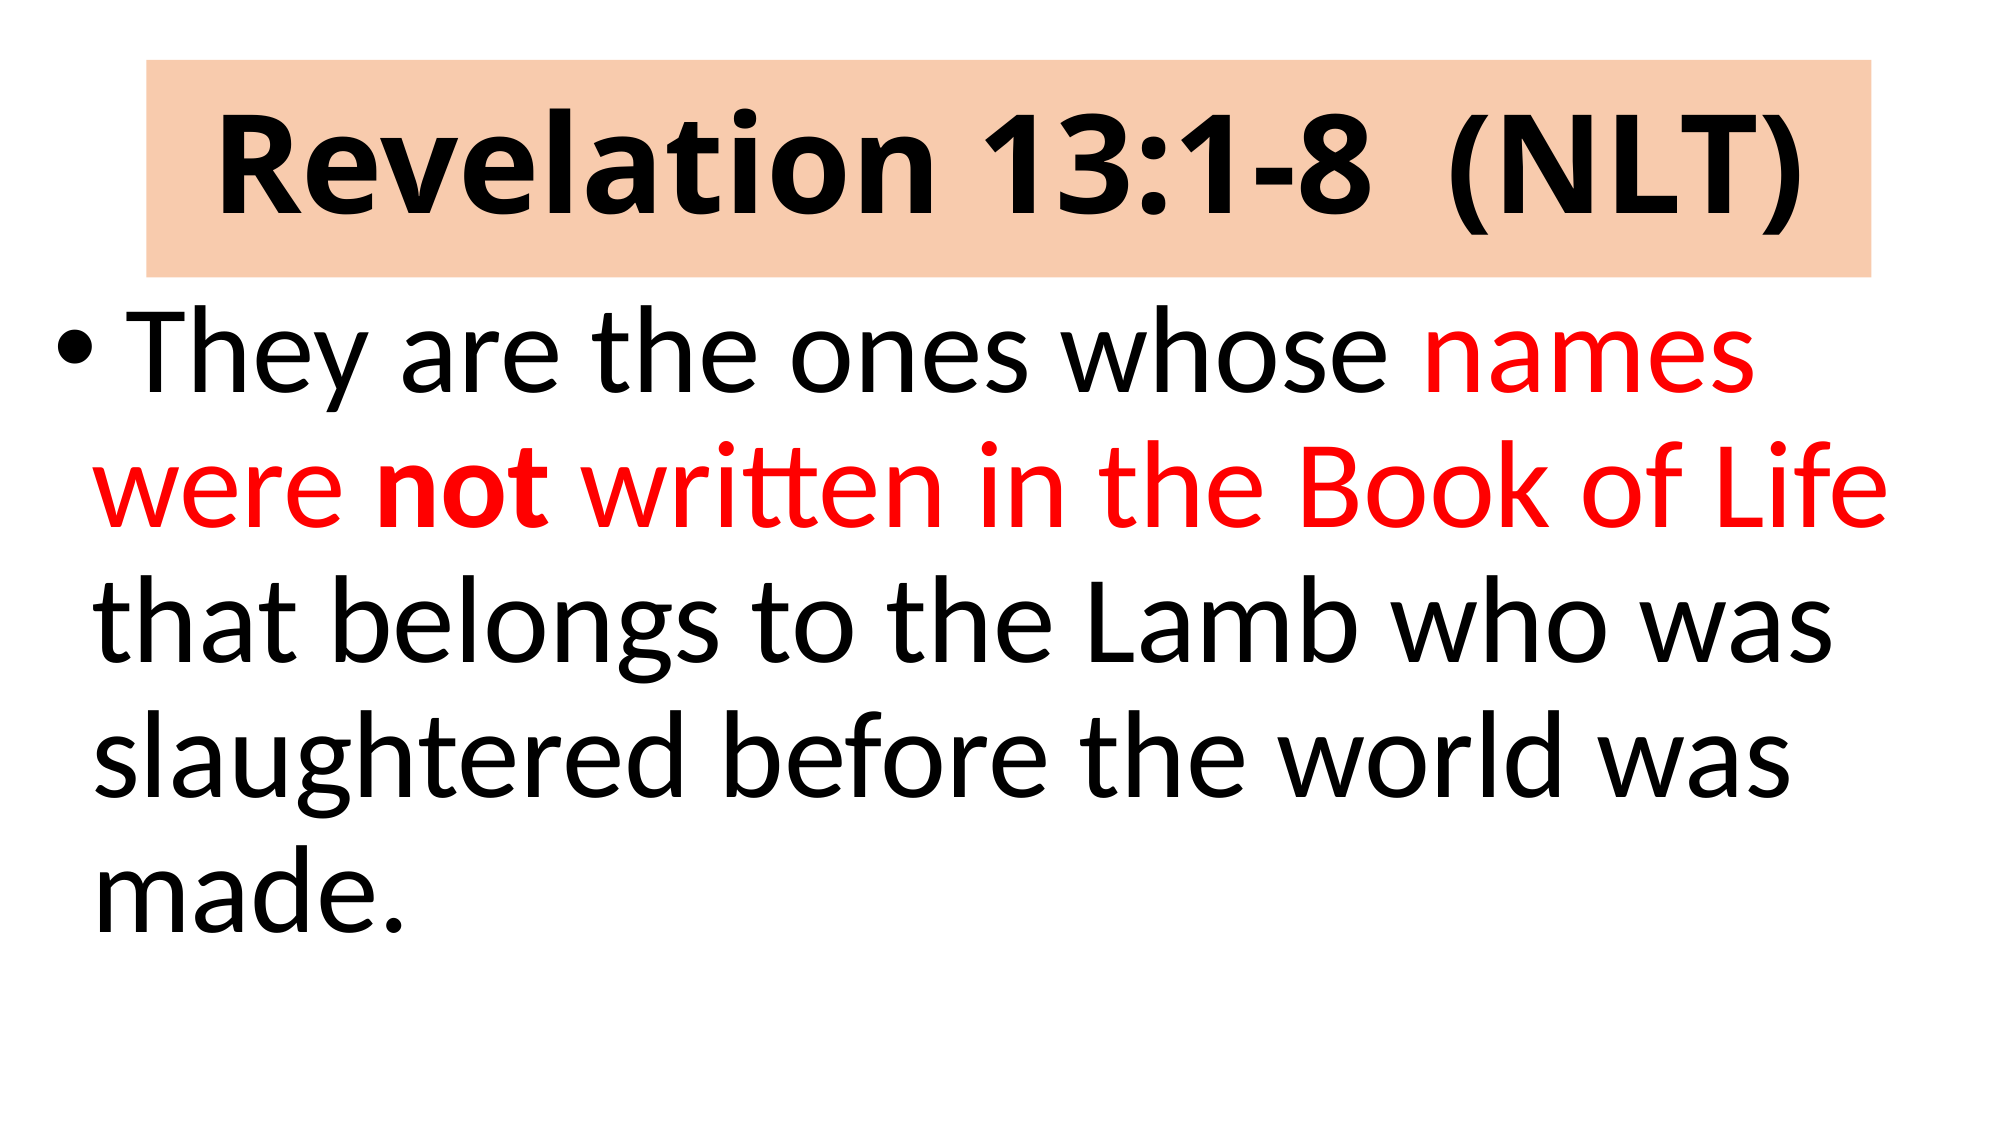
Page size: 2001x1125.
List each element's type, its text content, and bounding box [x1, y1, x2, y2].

title Revelation 13:1-8 (NLT) [146, 59, 1872, 277]
list They are the ones whose names were not written in the Book of Life that belongs to the Lamb who was slaughtered before the world was made. [38, 277, 1962, 1072]
